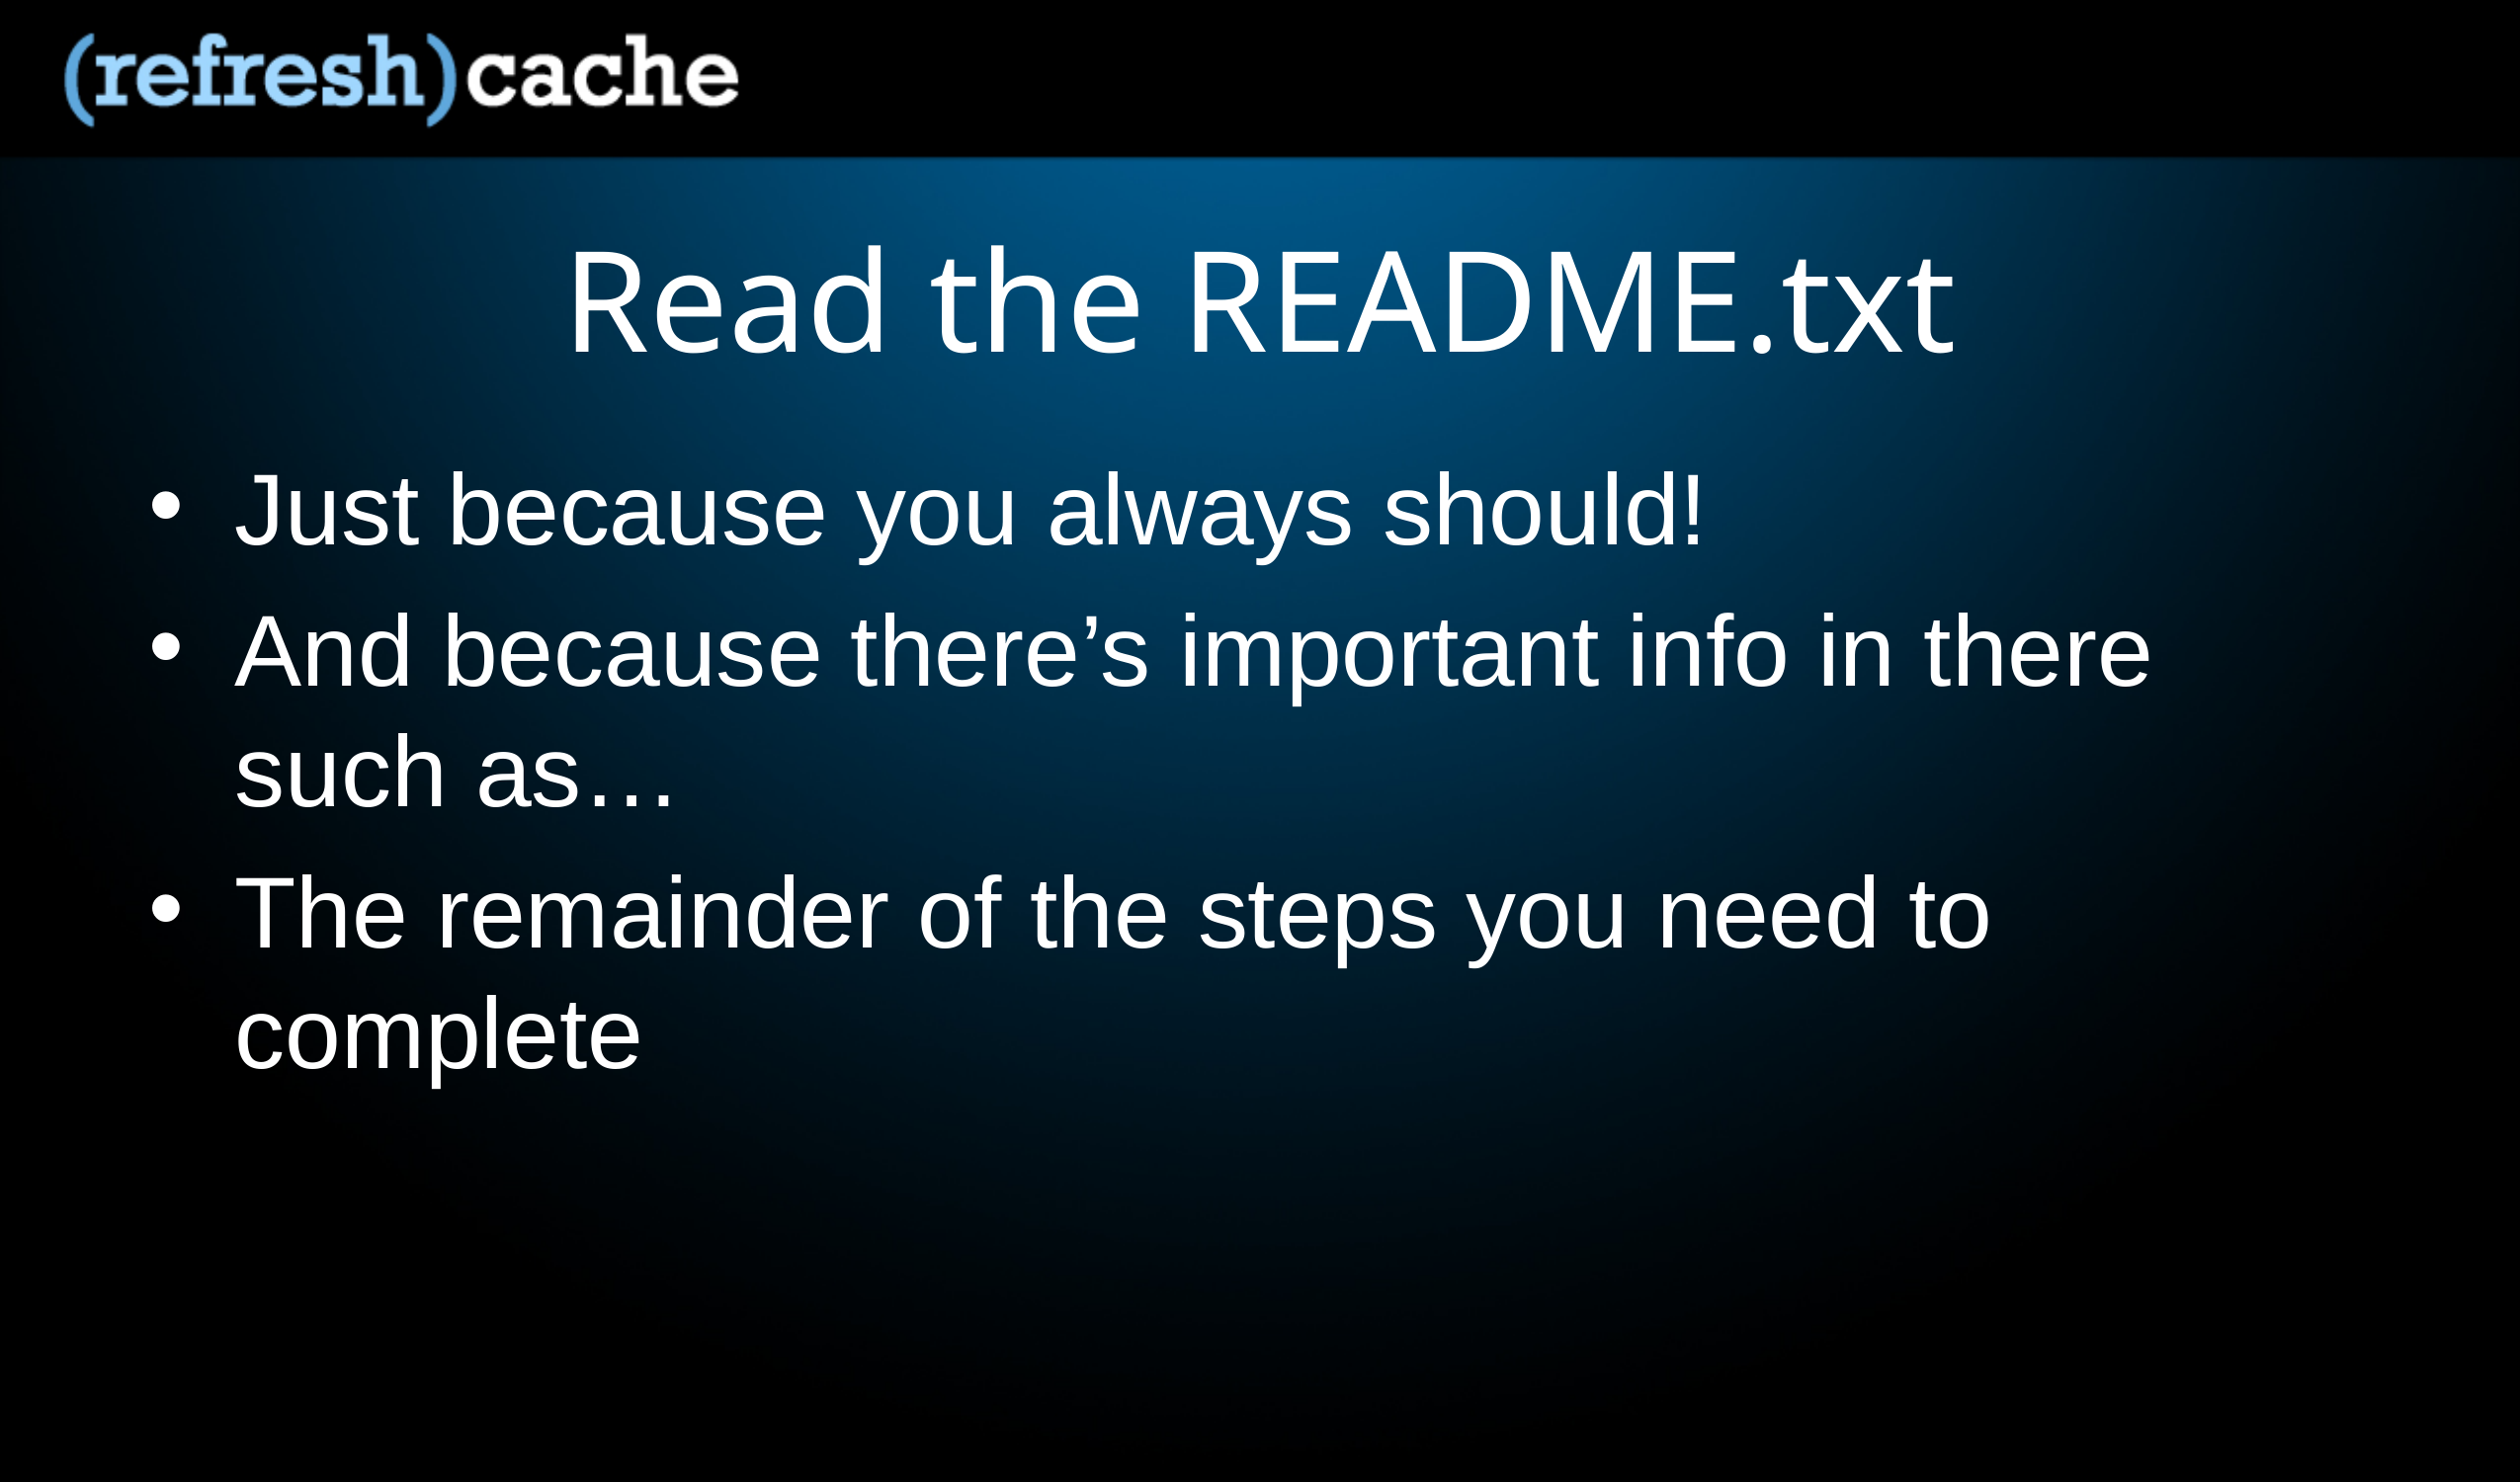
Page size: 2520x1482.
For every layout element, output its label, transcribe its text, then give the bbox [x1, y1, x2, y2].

picture [0, 0, 2520, 1482]
title Read the README.txt [126, 172, 2394, 420]
list Just because you always should! And because there’s important info in there such as… The remainder of the steps you need to complete [126, 432, 2394, 1324]
